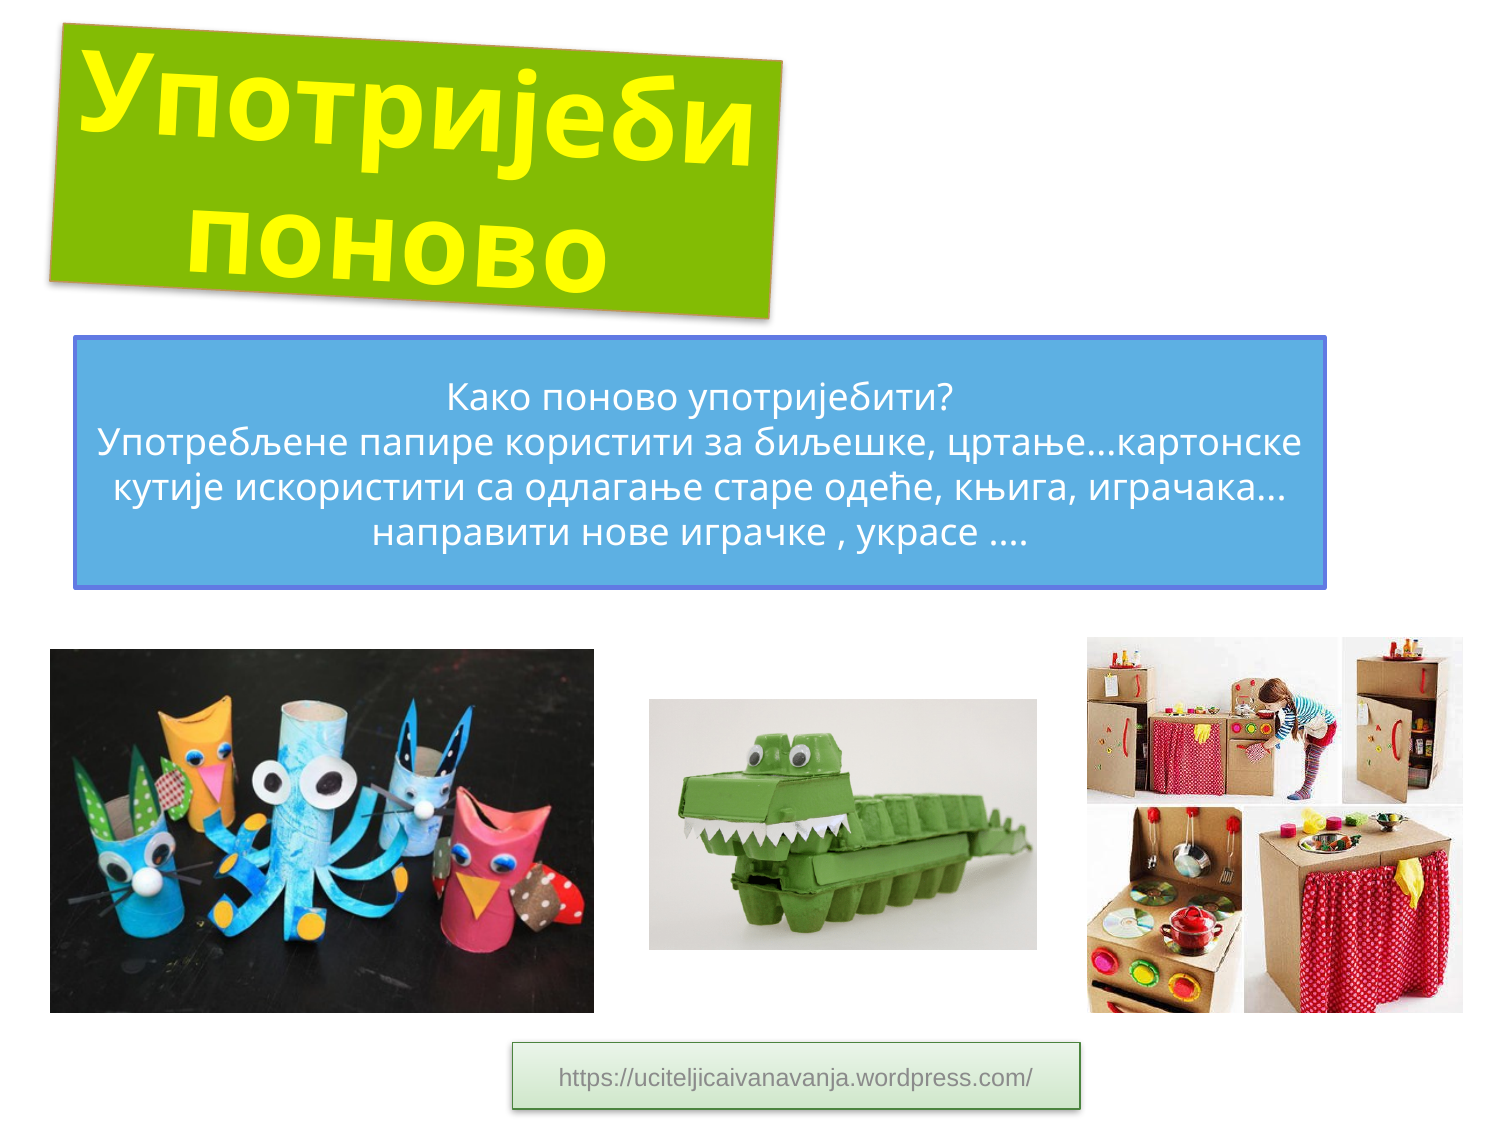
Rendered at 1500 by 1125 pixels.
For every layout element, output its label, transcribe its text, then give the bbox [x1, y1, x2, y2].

picture [1087, 637, 1463, 1013]
picture [649, 699, 1037, 951]
text_box Како поново употријебити? Употребљене папире користити за биљешке, цртање...картонске кутије искористити са одлагање старе одеће, књига, играчака... направити нове играчке , украсе .... [73, 335, 1327, 590]
text_box Употријеби поново [49, 22, 783, 320]
picture [49, 649, 594, 1013]
text_box https://uciteljicaivanavanja.wordpress.com/ [512, 1042, 1081, 1110]
